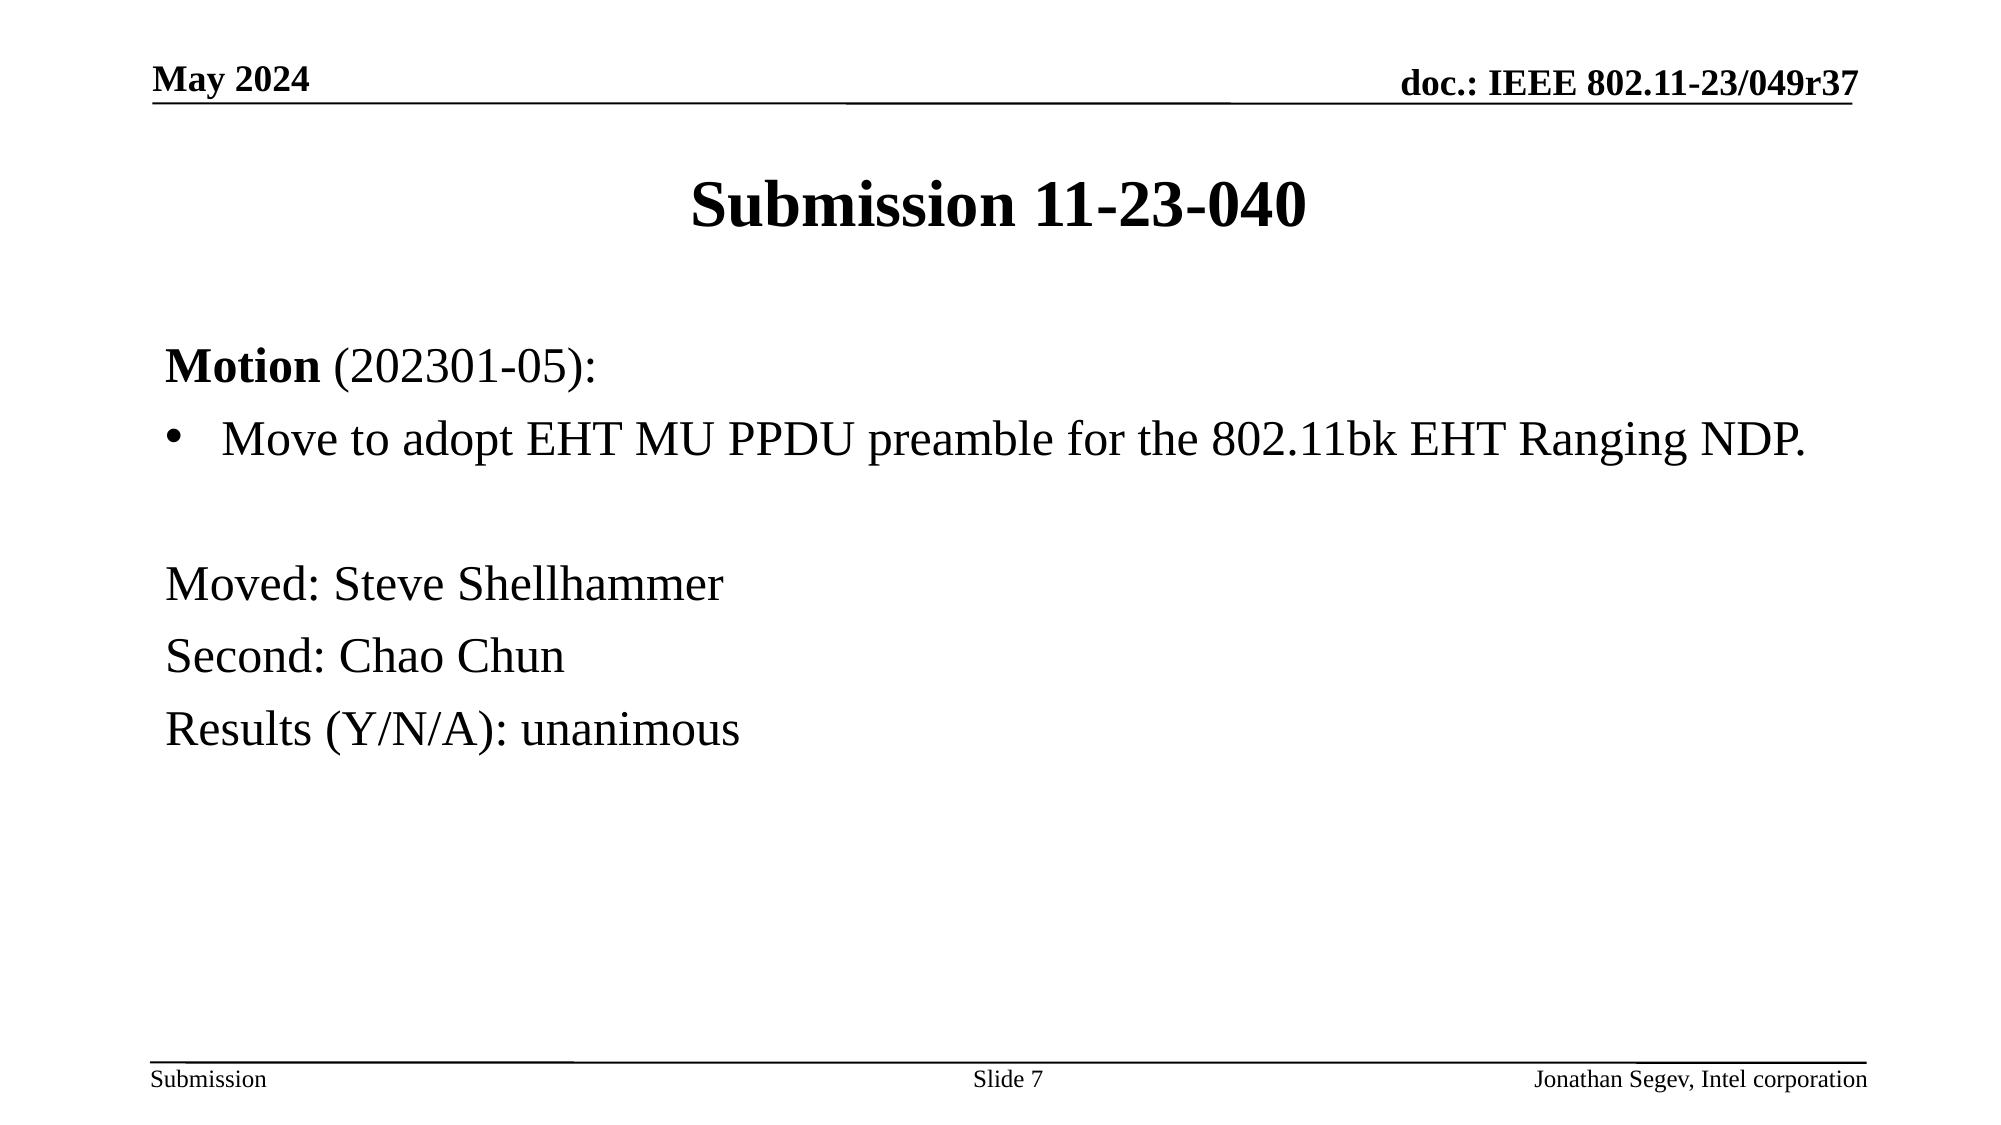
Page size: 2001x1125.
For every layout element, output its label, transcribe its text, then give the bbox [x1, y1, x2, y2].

list Motion (202301-05): Move to adopt EHT MU PPDU preamble for the 802.11bk EHT Ranging NDP. Moved: Steve Shellhammer Second: Chao Chun Results (Y/N/A): unanimous [149, 324, 1850, 1000]
title Submission 11-23-040 [149, 112, 1850, 288]
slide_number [152, 54, 563, 100]
footer Jonathan Segev, Intel corporation [1171, 1061, 1869, 1093]
slide_number Slide 7 [950, 1061, 1067, 1123]
